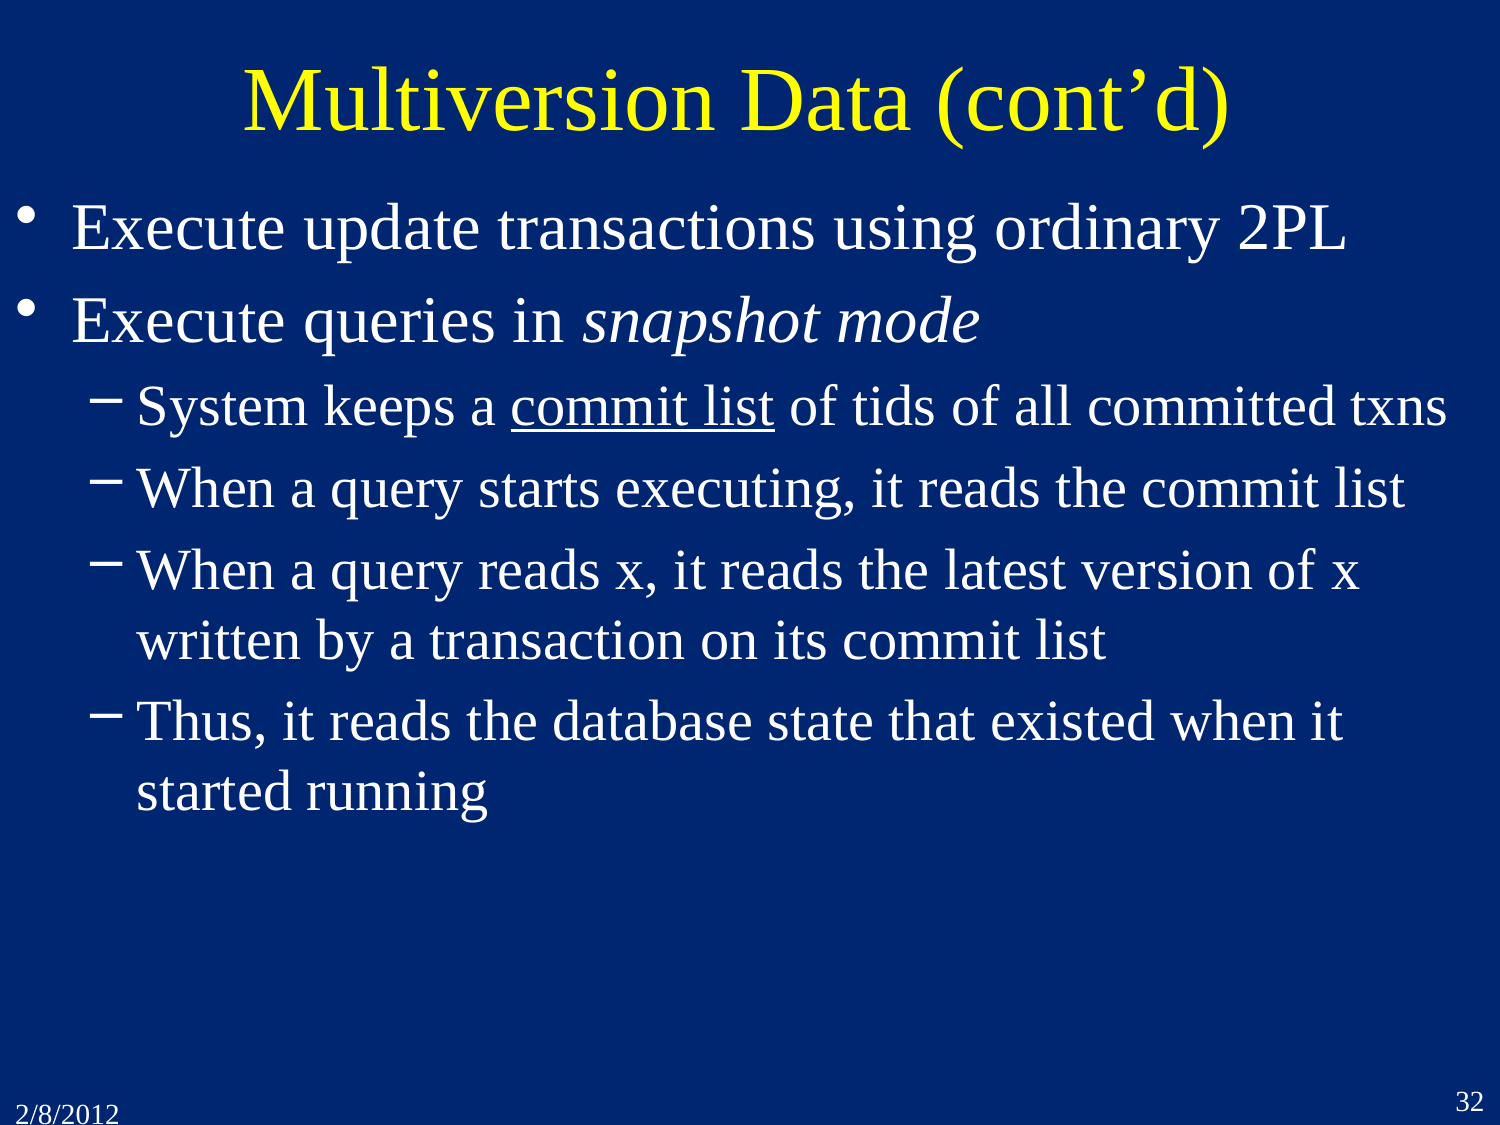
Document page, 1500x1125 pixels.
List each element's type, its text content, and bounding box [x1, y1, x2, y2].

slide_number 32 [1387, 1074, 1500, 1125]
title Multiversion Data (cont’d) [99, 0, 1375, 174]
list Execute update transactions using ordinary 2PL Execute queries in snapshot mode System keeps a commit list of tids of all committed txns When a query starts executing, it reads the commit list When a query reads x, it reads the latest version of x written by a transaction on its commit list Thus, it reads the database state that existed when it started running [0, 174, 1500, 850]
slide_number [0, 1087, 176, 1125]
